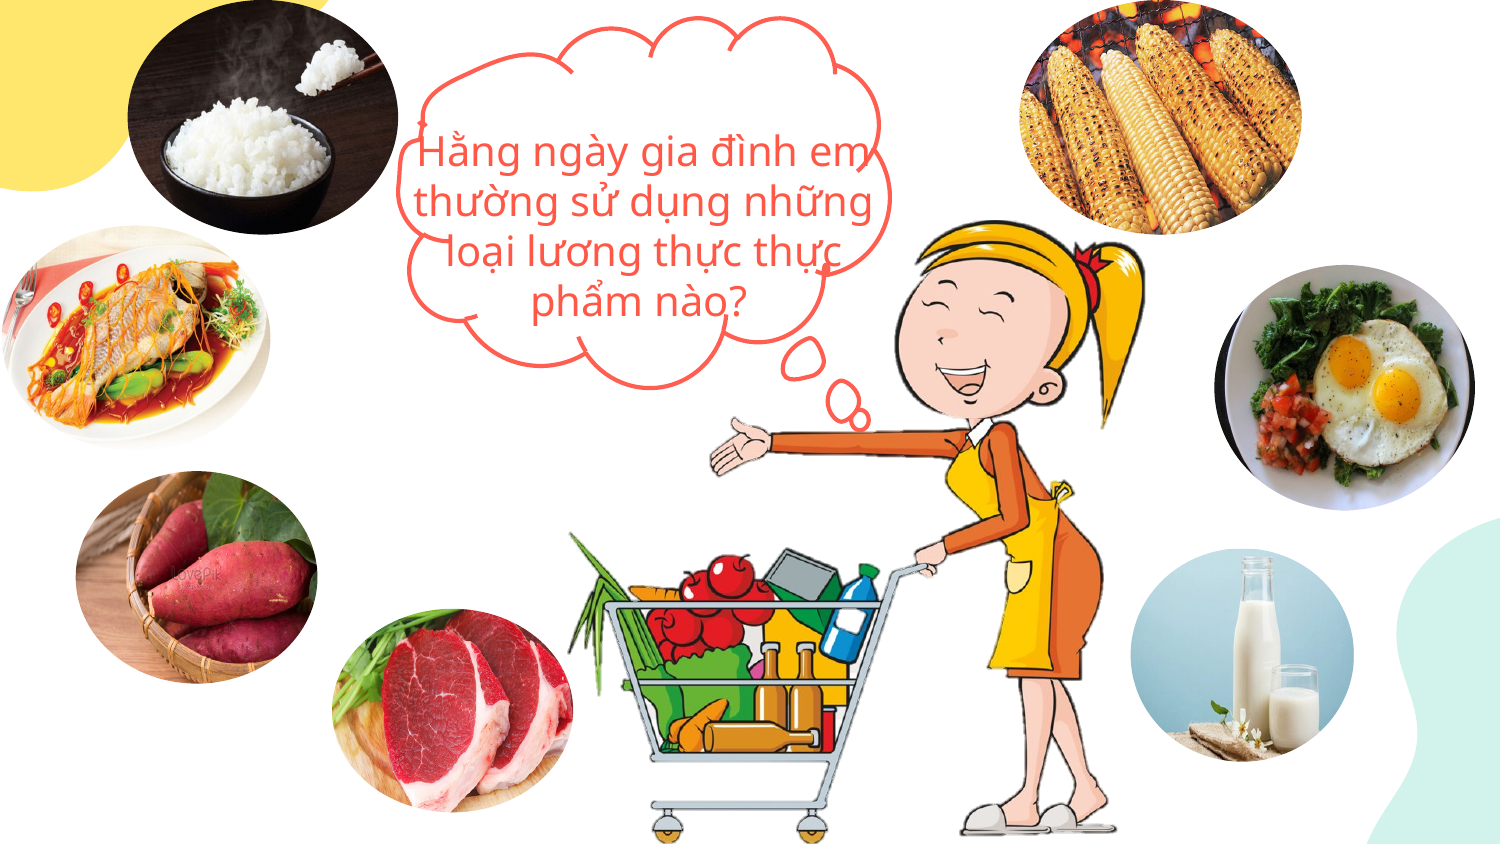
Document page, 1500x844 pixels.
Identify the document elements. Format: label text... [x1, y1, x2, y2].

picture [1214, 264, 1476, 511]
picture [75, 470, 318, 684]
text_box Hằng ngày gia đình em thường sử dụng những loại lương thực thực phẩm nào? [404, 16, 892, 368]
picture [1, 0, 399, 451]
picture [331, 0, 1355, 844]
